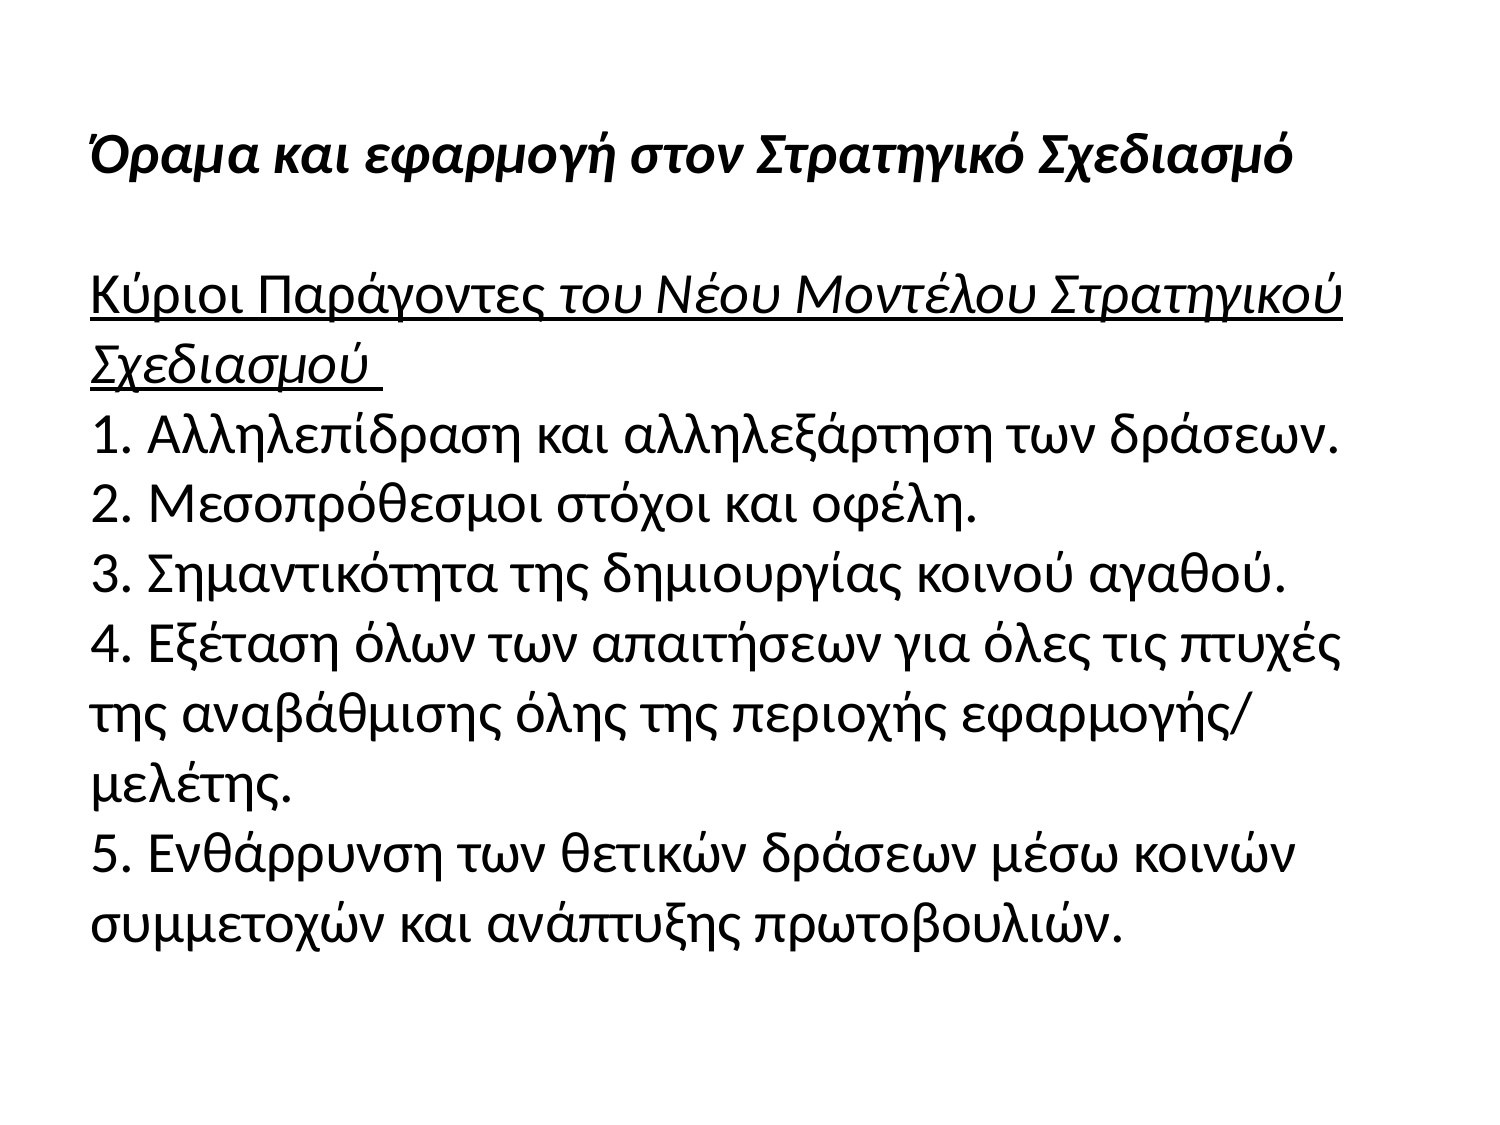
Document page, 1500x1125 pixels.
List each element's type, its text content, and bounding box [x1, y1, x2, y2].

title Όραμα και εφαρμογή στον Στρατηγικό Σχεδιασμό Κύριοι Παράγοντες του Νέου Μοντέλου Στρατηγικού Σχεδιασμού 1. Aλληλεπίδραση και αλληλεξάρτηση των δράσεων. 2. Mεσοπρόθεσμοι στόχοι και οφέλη. 3. Σημαντικότητα της δημιουργίας κοινού αγαθού. 4. Εξέταση όλων των απαιτήσεων για όλες τις πτυχές της αναβάθμισης όλης της περιοχής εφαρμογής/ μελέτης. 5. Ενθάρρυνση των θετικών δράσεων μέσω κοινών συμμετοχών και ανάπτυξης πρωτοβουλιών. [75, 45, 1425, 1094]
